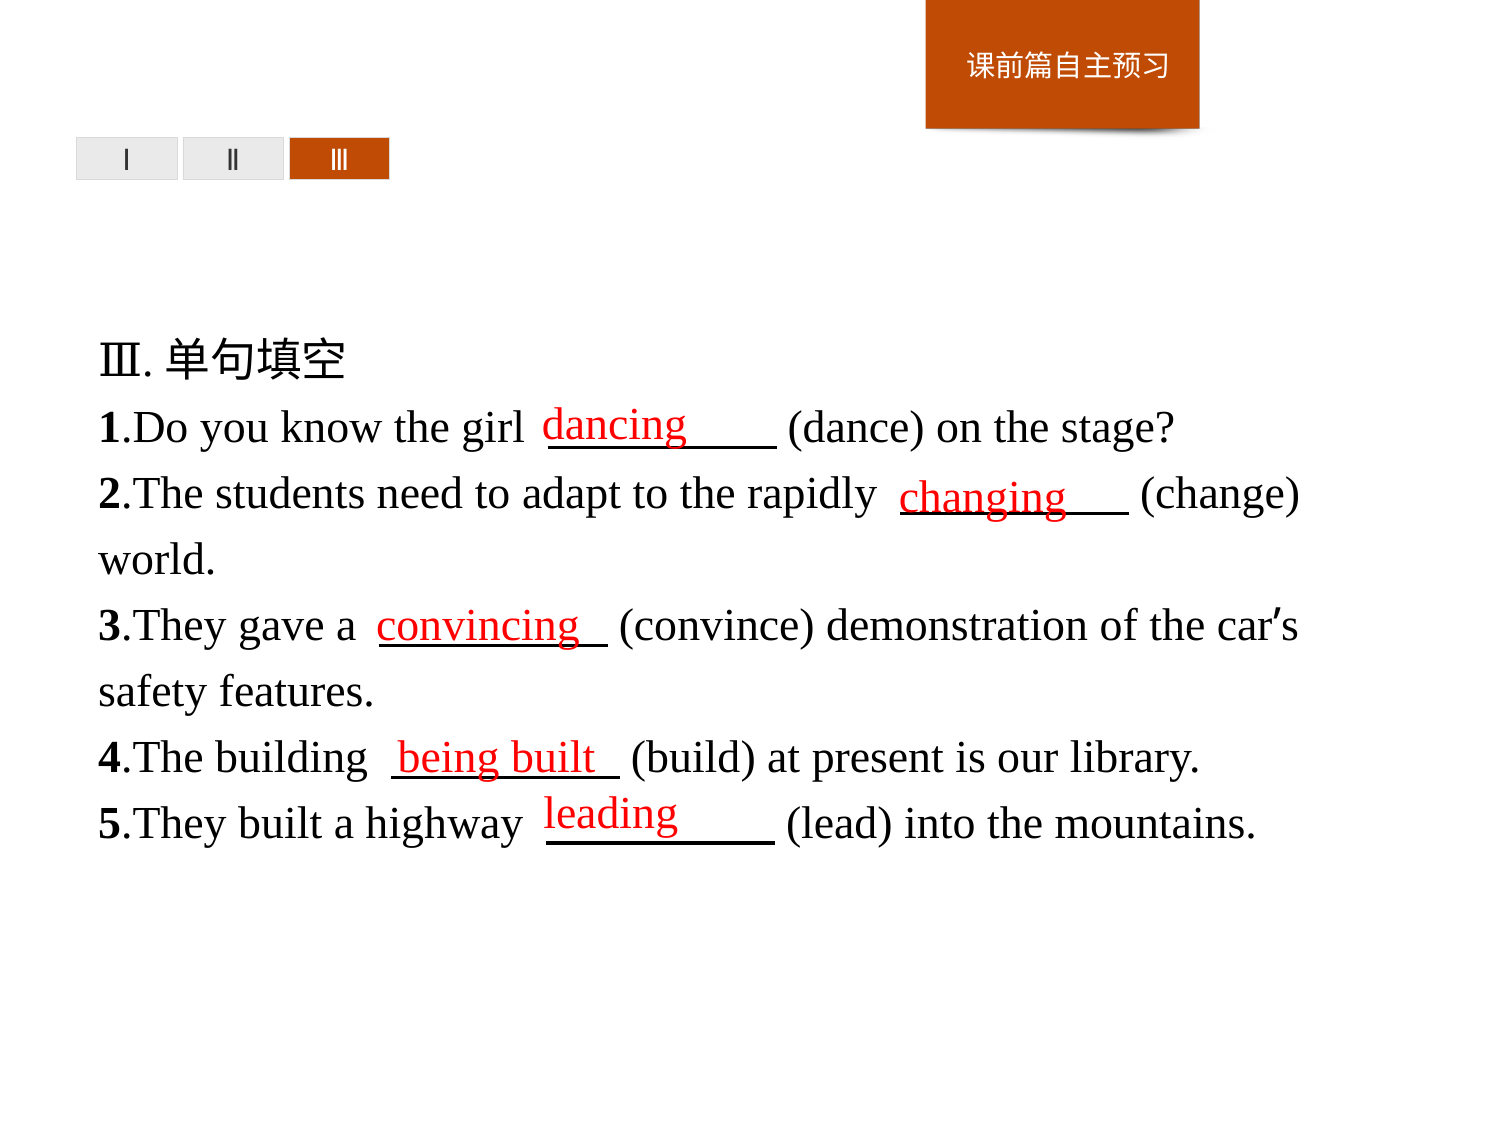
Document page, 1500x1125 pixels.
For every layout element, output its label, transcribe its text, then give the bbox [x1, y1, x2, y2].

text_box Ⅲ [287, 135, 392, 182]
text_box leading [528, 764, 694, 846]
text_box being built [382, 708, 611, 790]
text_box changing [883, 448, 1082, 529]
picture [925, 0, 1217, 140]
text_box convincing [361, 576, 595, 657]
text_box Ⅱ [181, 135, 285, 182]
text_box Ⅲ.单句填空 1.Do you know the girl (dance) on the stage? 2.The students need to adapt to the rapidly (change) world. 3.They gave a (convince) demonstration of the car’s safety features. 4.The building (build) at present is our library. 5.They built a highway (lead) into the mountains. [83, 312, 1417, 855]
text_box dancing [527, 375, 702, 456]
text_box Ⅰ [75, 135, 179, 182]
